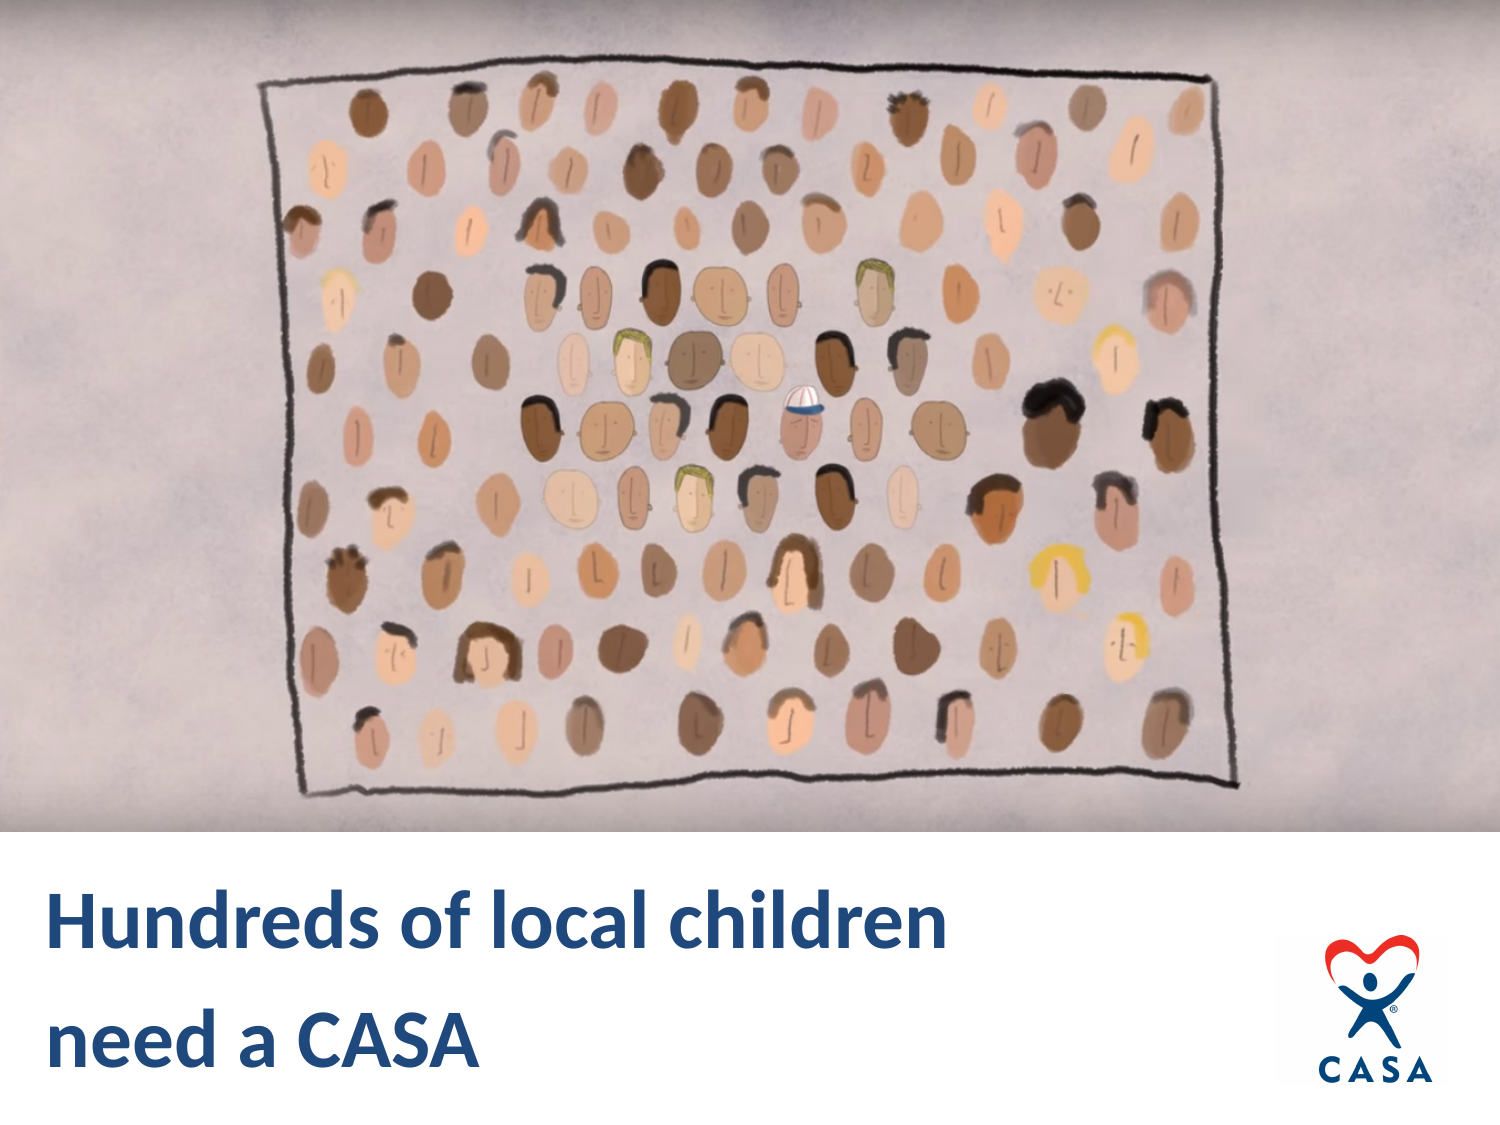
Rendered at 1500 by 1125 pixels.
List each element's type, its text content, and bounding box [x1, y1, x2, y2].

picture [0, 0, 1500, 833]
text_box Hundreds of local children need a CASA [38, 857, 1462, 1092]
